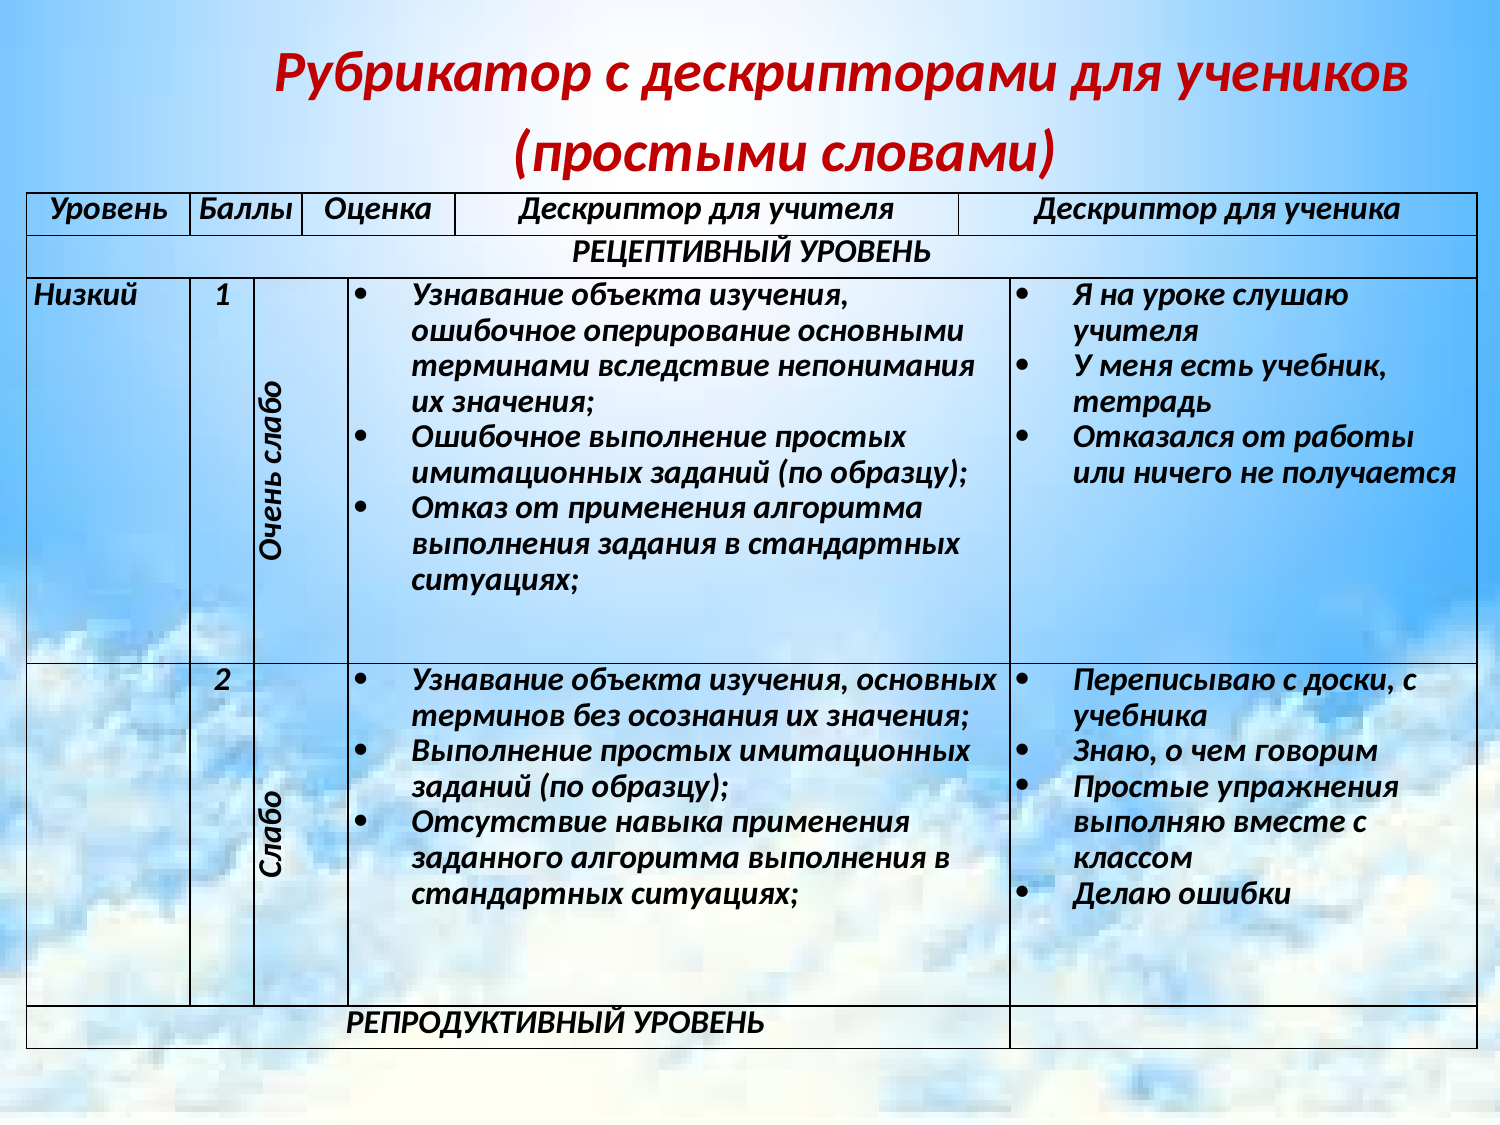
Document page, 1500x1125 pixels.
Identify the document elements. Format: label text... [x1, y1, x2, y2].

table_header Баллы [191, 194, 301, 235]
table_cell РЕЦЕПТИВНЫЙ УРОВЕНЬ [27, 236, 1476, 277]
table_cell [27, 664, 189, 1005]
table_cell Узнавание объекта изучения, основных терминов без осознания их значения; Выполнение простых имитационных заданий (по образцу); Отсутствие навыка применения заданного алгоритма выполнения в стандартных ситуациях; [349, 664, 1009, 1005]
table_cell 1 [191, 279, 253, 663]
table_cell Низкий [27, 279, 189, 663]
table_header Дескриптор для учителя [456, 194, 958, 235]
table_header Дескриптор для ученика [959, 194, 1476, 235]
table_cell Слабо [255, 664, 347, 1005]
picture [0, 0, 1500, 1125]
table_cell РЕПРОДУКТИВНЫЙ УРОВЕНЬ [27, 1007, 1009, 1048]
table_header Оценка [303, 194, 454, 235]
table_cell [1011, 1007, 1476, 1048]
table_header Уровень [27, 194, 189, 235]
text_box Рубрикатор с дескрипторами для учеников (простыми словами) [204, 15, 1481, 191]
table_cell Переписываю с доски, с учебника Знаю, о чем говорим Простые упражнения выполняю вместе с классом Делаю ошибки [1011, 664, 1476, 1005]
table_cell Я на уроке слушаю учителя У меня есть учебник, тетрадь Отказался от работы или ничего не получается [1011, 279, 1476, 663]
table_cell Очень слабо [255, 279, 347, 663]
table_cell 2 [191, 664, 253, 1005]
table_cell Узнавание объекта изучения, ошибочное оперирование основными терминами вследствие непонимания их значения; Ошибочное выполнение простых имитационных заданий (по образцу); Отказ от применения алгоритма выполнения задания в стандартных ситуациях; [349, 279, 1009, 663]
